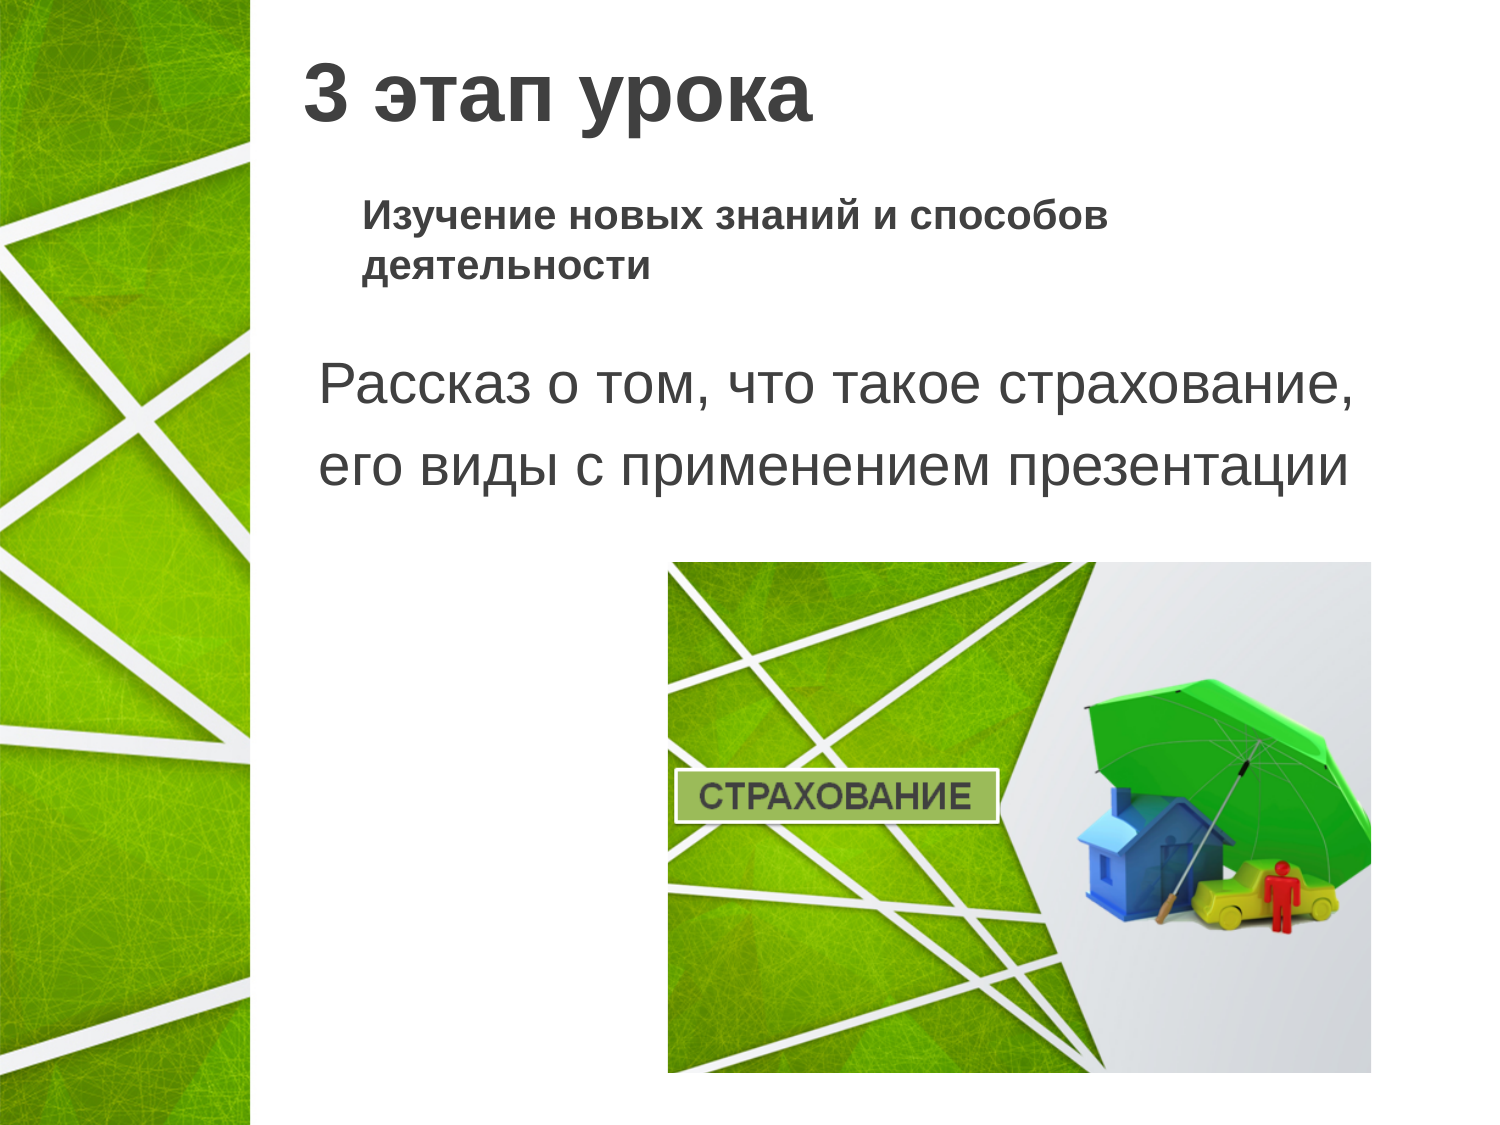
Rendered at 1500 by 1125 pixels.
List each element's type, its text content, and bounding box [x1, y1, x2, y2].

picture [0, 0, 1500, 1125]
list Рассказ о том, что такое страхование, его виды с применением презентации [253, 338, 1436, 598]
list Изучение новых знаний и способов деятельности [347, 196, 1424, 279]
title 3 этап урока [265, 0, 1500, 176]
